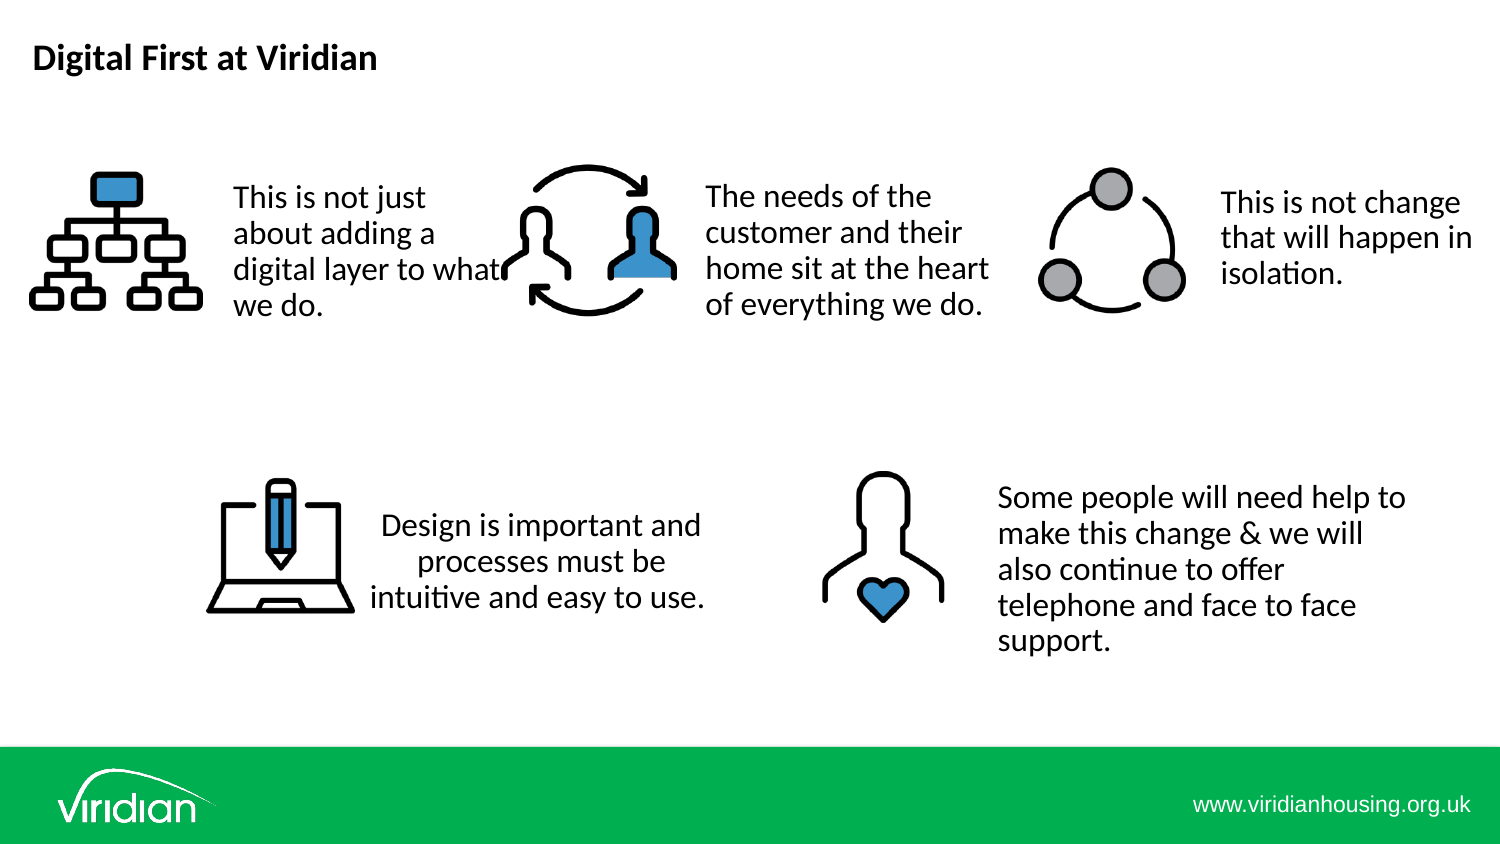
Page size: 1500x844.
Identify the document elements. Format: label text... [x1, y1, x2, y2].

picture [806, 471, 959, 623]
text_box The needs of the customer and their home sit at the heart of everything we do. [690, 126, 1020, 375]
text_box www.viridianhousing.org.uk [1080, 784, 1483, 823]
text_box [0, 746, 1500, 844]
text_box Digital First at Viridian [17, 20, 1459, 92]
picture [206, 471, 356, 621]
picture [501, 152, 677, 328]
text_box This is not just about adding a digital layer to what we do. [218, 114, 516, 389]
text_box Design is important and processes must be intuitive and easy to use. [345, 465, 739, 659]
picture [1038, 166, 1186, 314]
picture [29, 153, 204, 328]
picture [57, 768, 219, 823]
text_box This is not change that will happen in isolation. [1205, 149, 1495, 328]
text_box Some people will need help to make this change & we will also continue to offer telephone and face to face support. [982, 421, 1424, 718]
